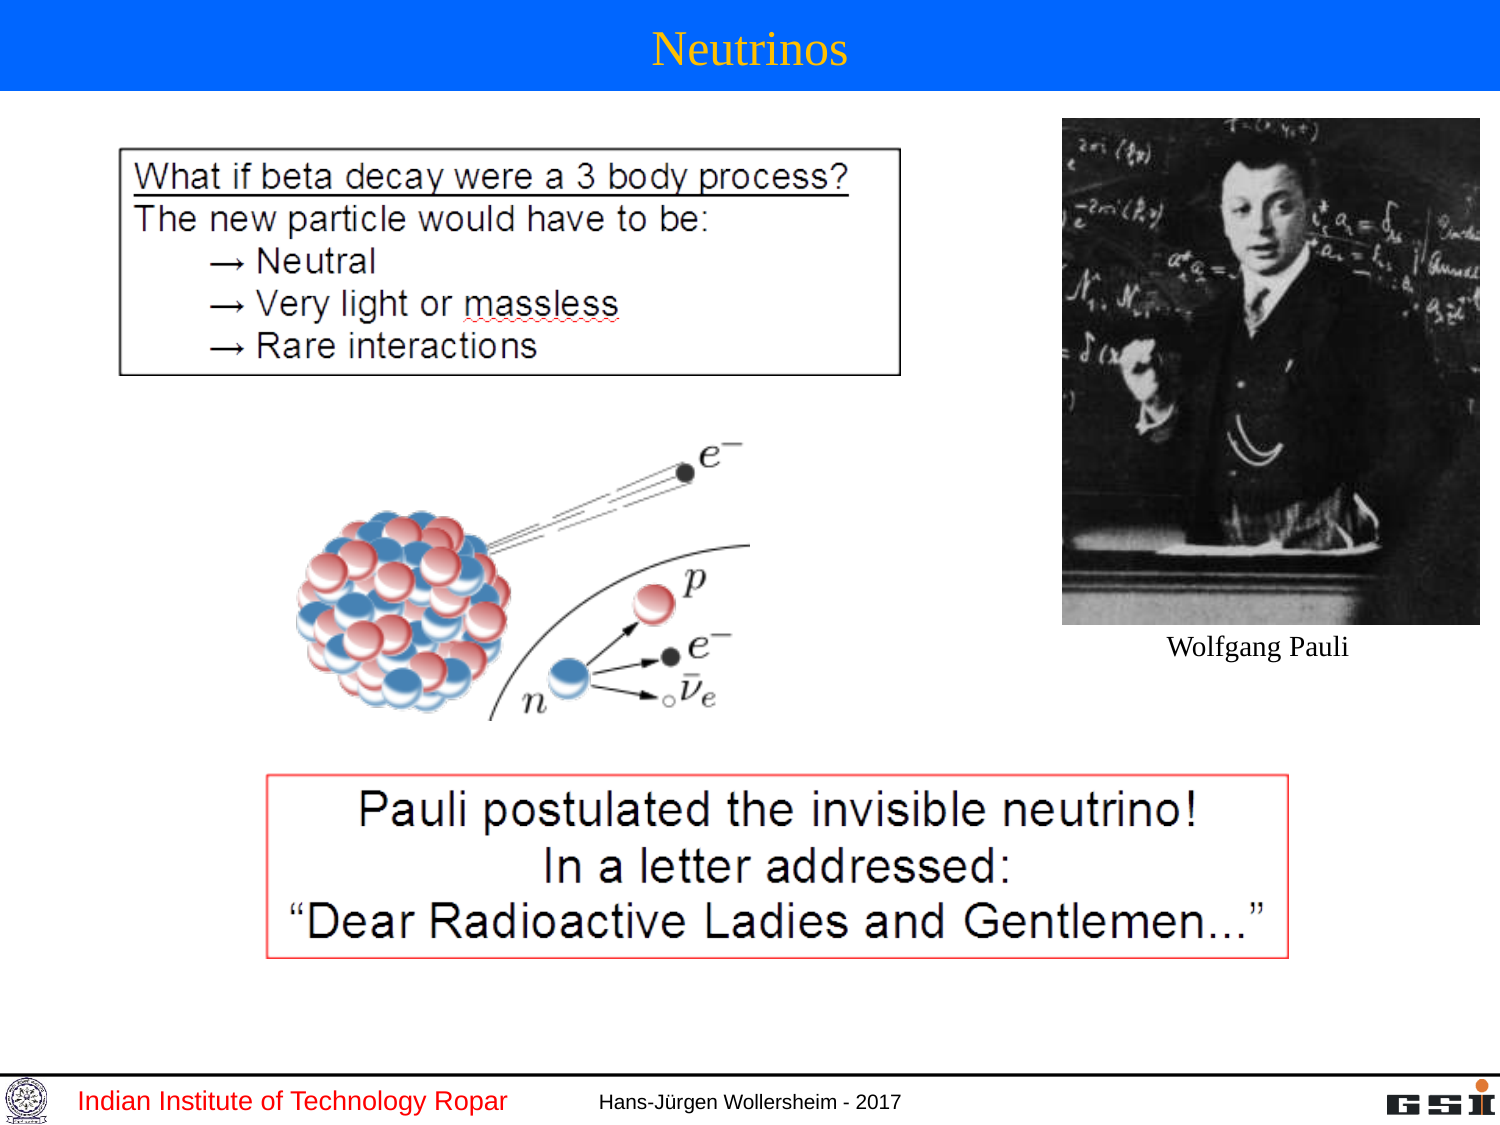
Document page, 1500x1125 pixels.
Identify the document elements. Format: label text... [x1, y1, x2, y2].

title Neutrinos [0, 0, 1500, 91]
picture [265, 773, 1289, 959]
picture [294, 413, 750, 722]
text_box Wolfgang Pauli [1151, 632, 1365, 670]
picture [1387, 1079, 1495, 1115]
picture [1062, 117, 1480, 625]
picture [117, 147, 902, 376]
picture [5, 1077, 47, 1124]
